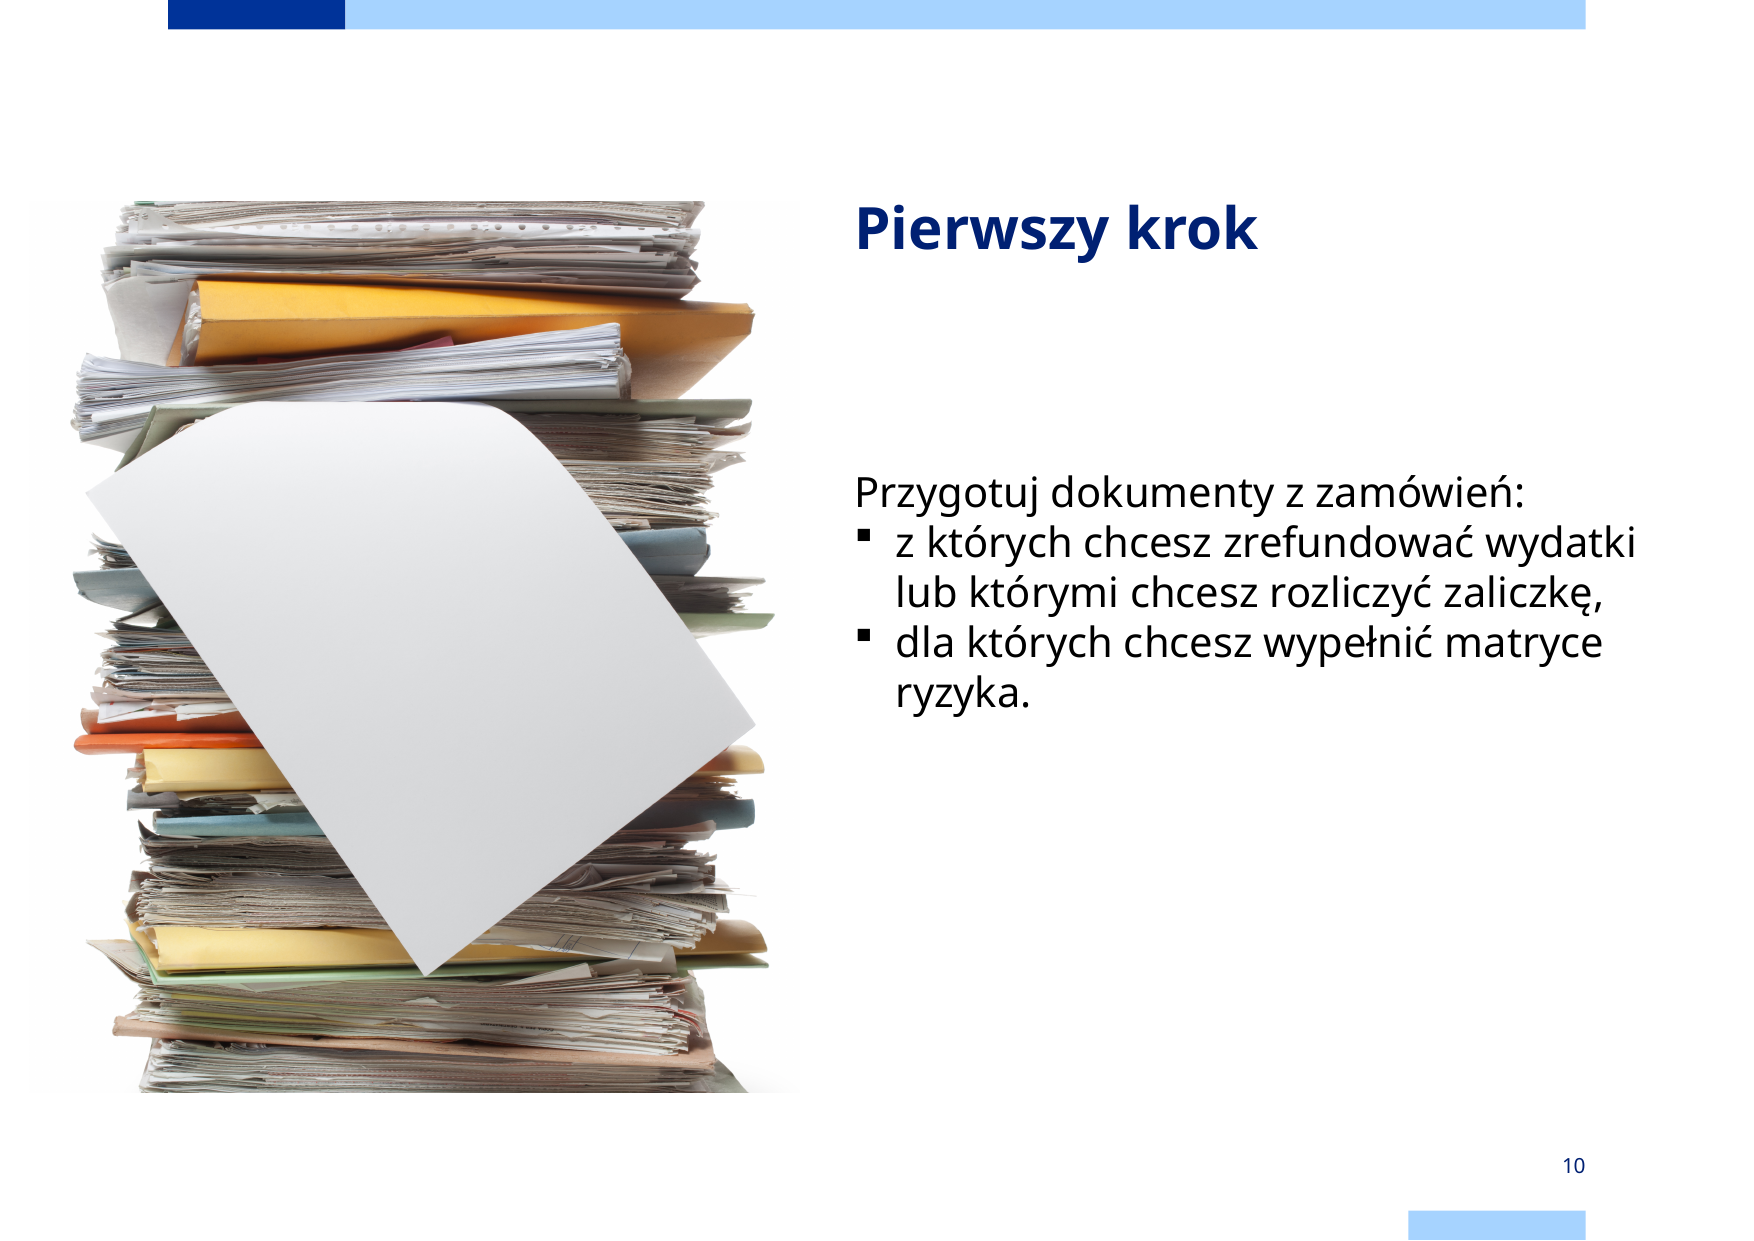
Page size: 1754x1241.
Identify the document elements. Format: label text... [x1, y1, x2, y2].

slide_number 10 [1408, 1151, 1586, 1182]
picture [29, 200, 800, 1093]
list Przygotuj dokumenty z zamówień: z których chcesz zrefundować wydatki lub którymi chcesz rozliczyć zaliczkę, dla których chcesz wypełnić matryce ryzyka. [854, 465, 1648, 731]
title Pierwszy krok [854, 186, 1564, 311]
